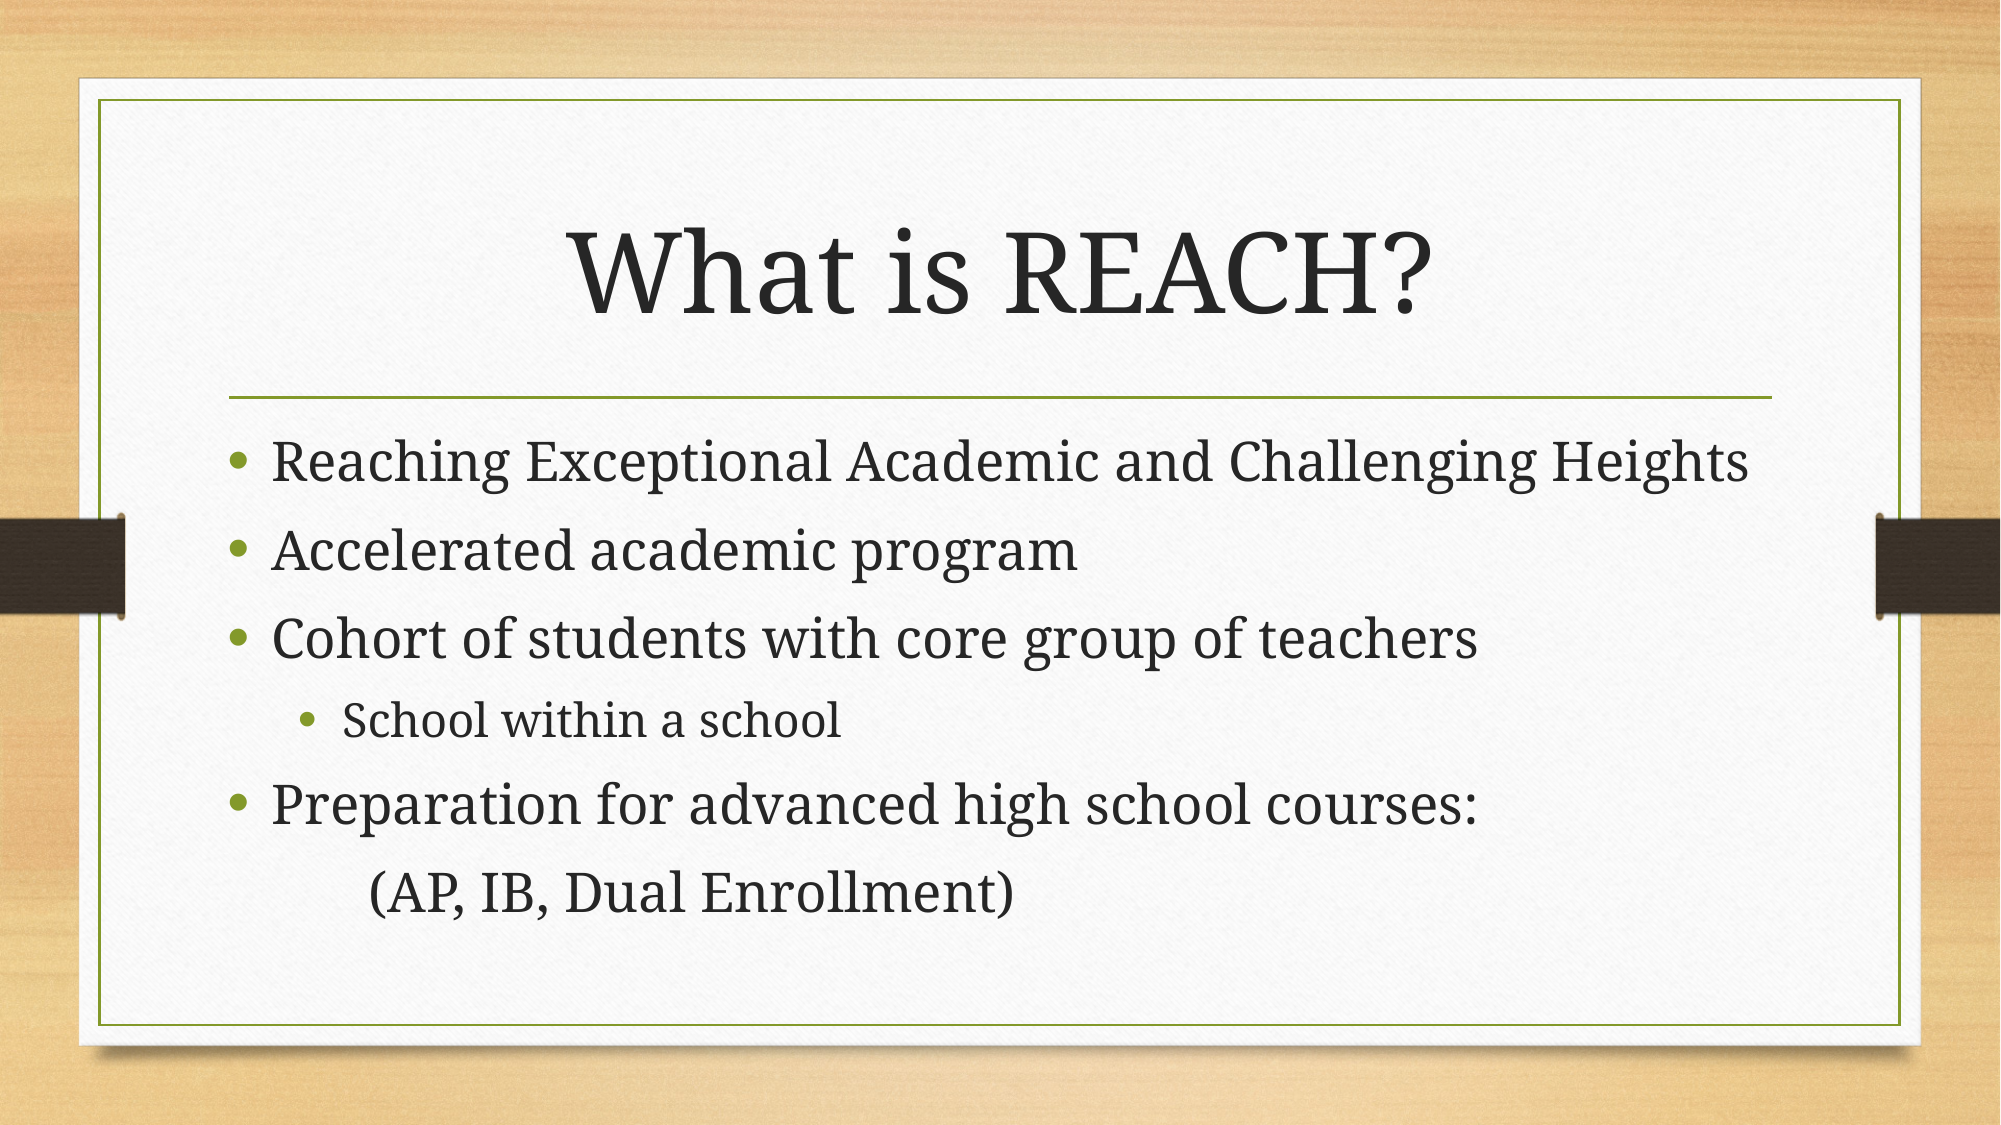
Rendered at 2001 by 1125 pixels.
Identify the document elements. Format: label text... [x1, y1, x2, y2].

title What is REACH? [212, 161, 1788, 375]
list Reaching Exceptional Academic and Challenging Heights Accelerated academic program Cohort of students with core group of teachers School within a school Preparation for advanced high school courses: (AP, IB, Dual Enrollment) [212, 419, 1788, 964]
picture [0, 0, 2001, 1125]
